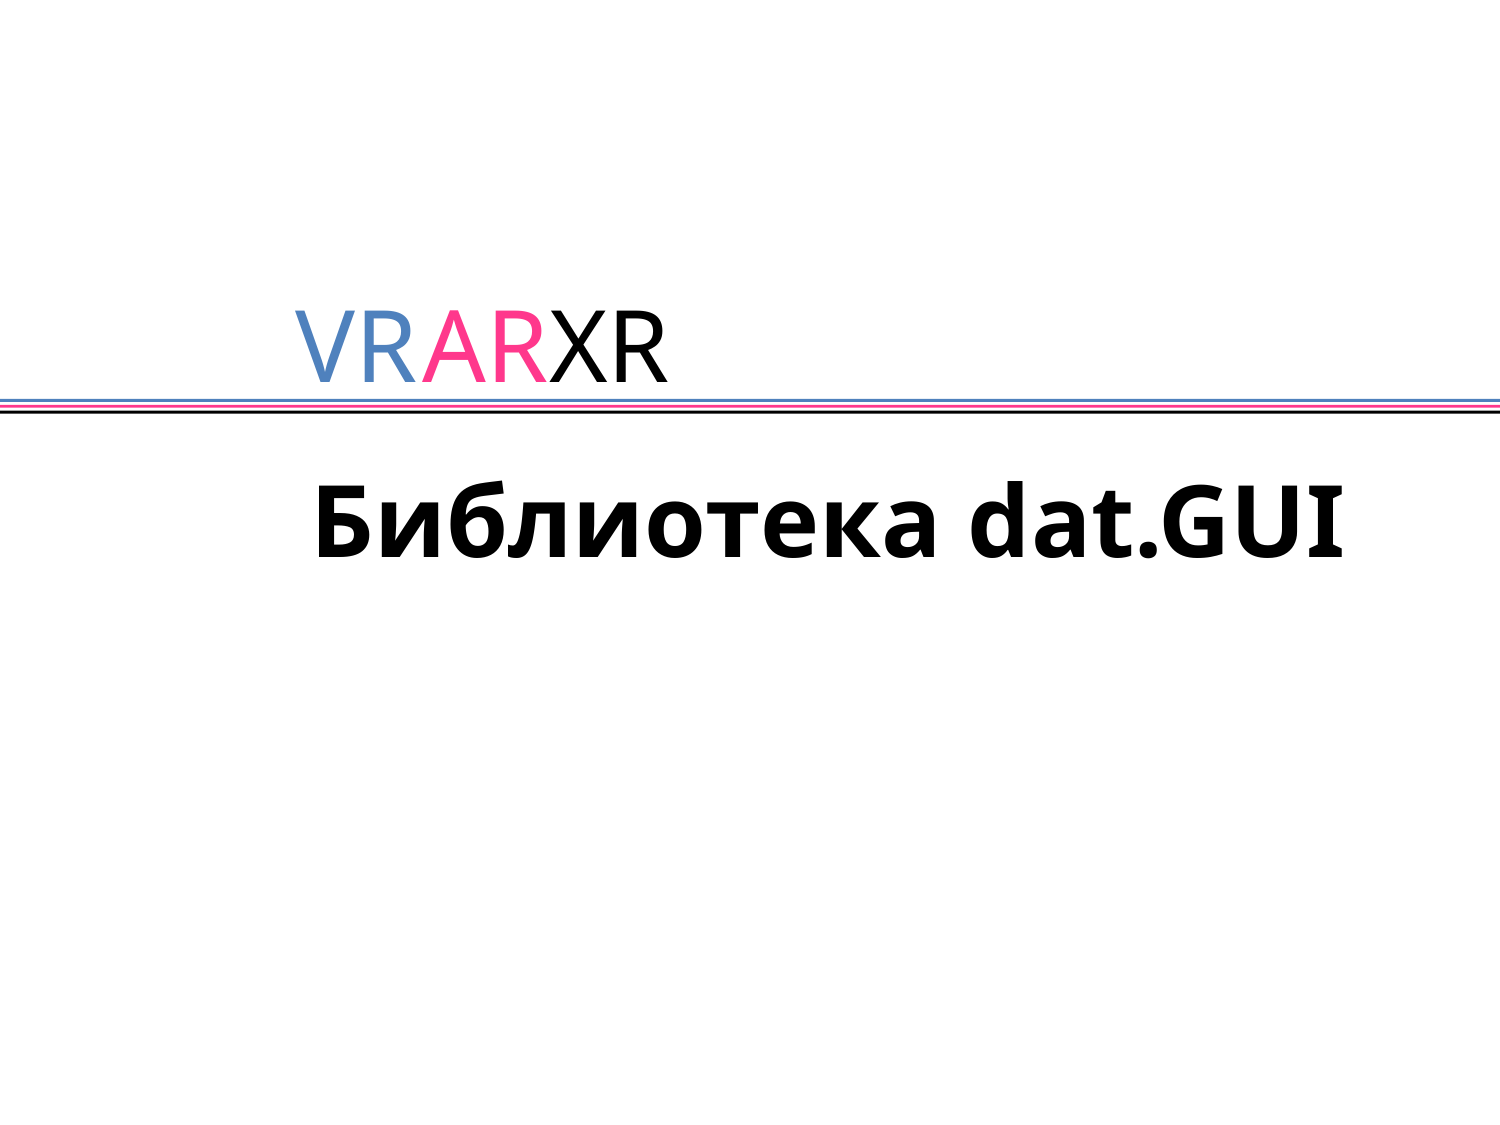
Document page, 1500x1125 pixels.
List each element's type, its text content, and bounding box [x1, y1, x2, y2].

list Библиотека dat.GUI [295, 450, 1450, 563]
